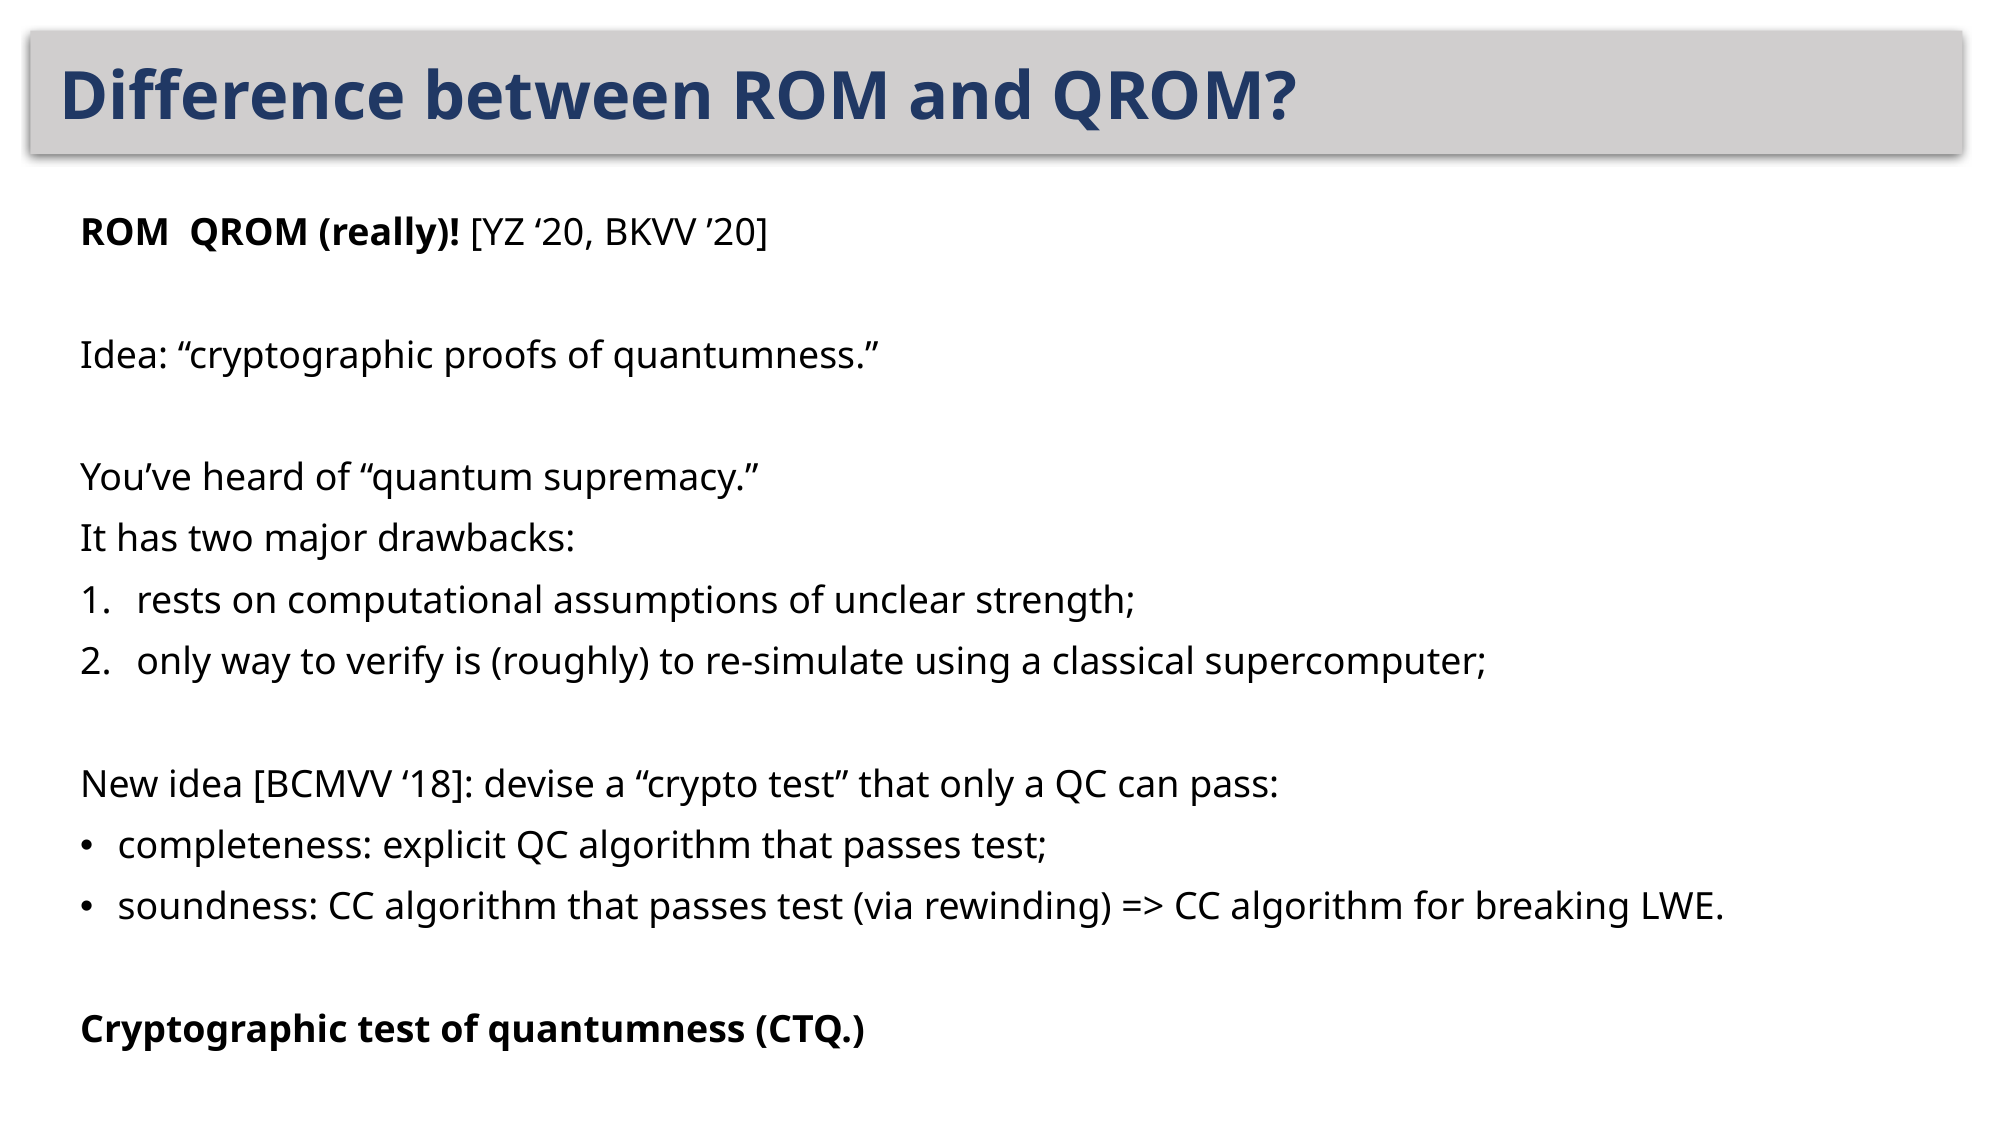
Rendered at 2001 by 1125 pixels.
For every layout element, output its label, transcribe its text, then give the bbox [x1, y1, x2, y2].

text_box [30, 30, 1963, 155]
title Difference between ROM and QROM? [44, 41, 1970, 155]
